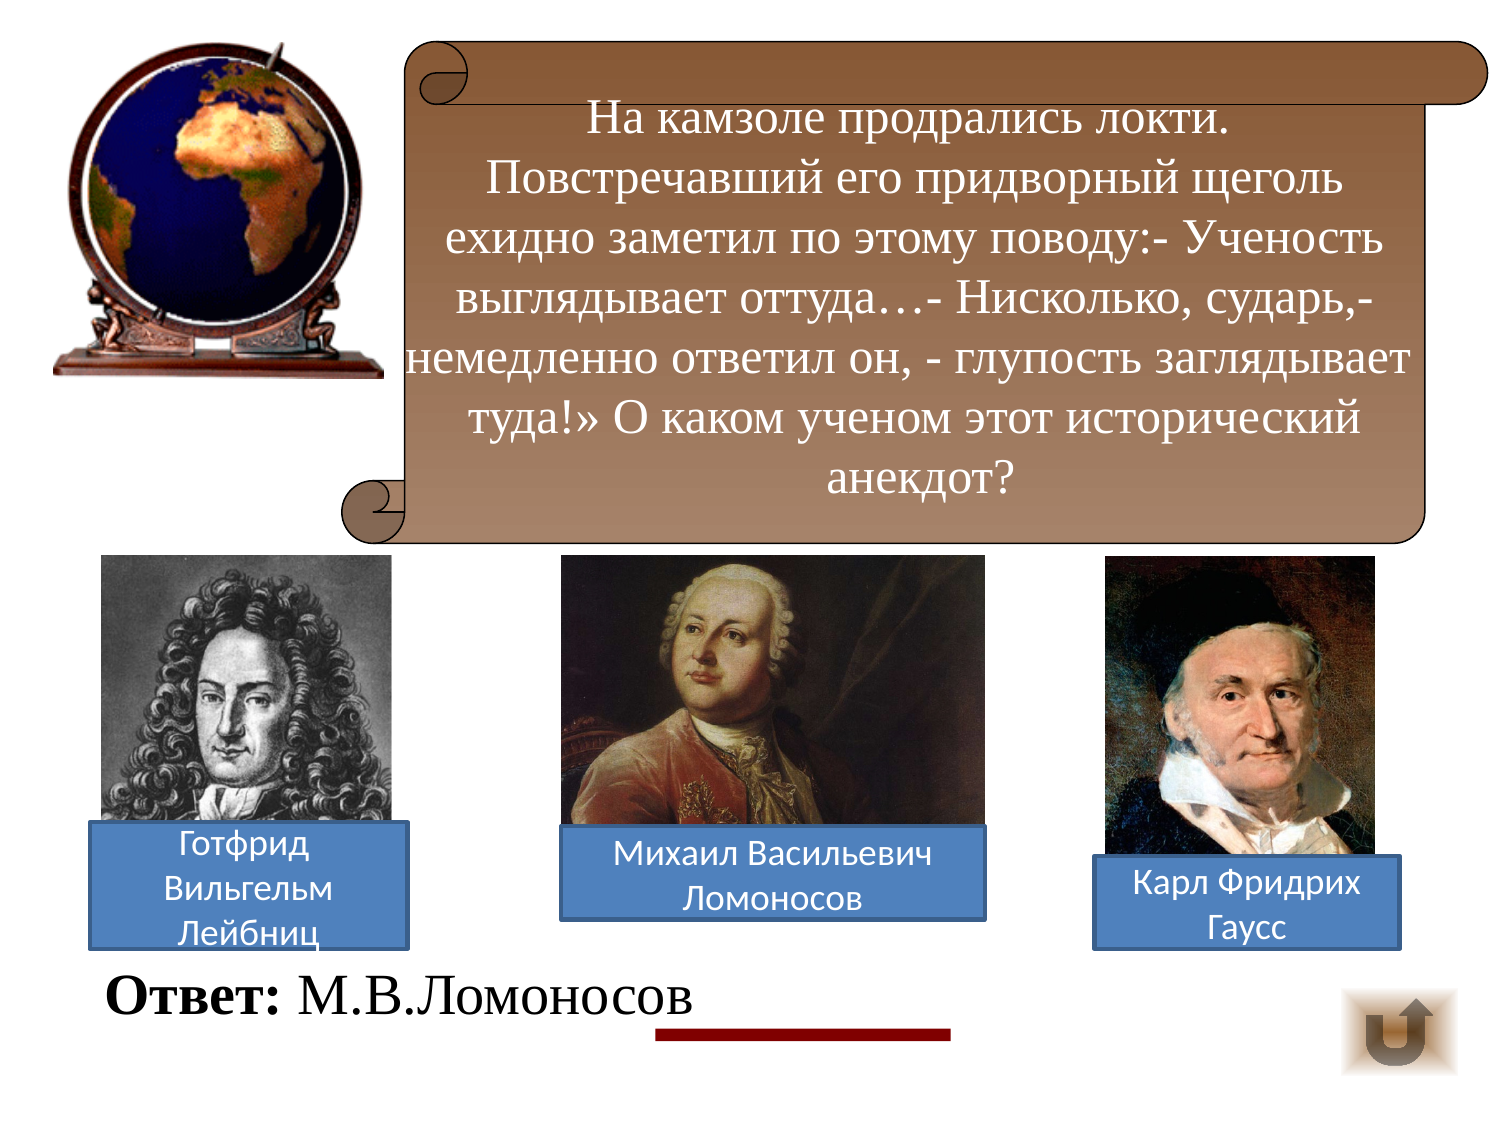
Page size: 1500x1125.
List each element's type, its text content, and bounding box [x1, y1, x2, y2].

picture [1104, 556, 1375, 902]
picture [101, 555, 393, 884]
picture [560, 555, 985, 884]
text_box Михаил Васильевич Ломоносов [559, 888, 987, 922]
picture [52, 42, 385, 379]
text_box [1340, 987, 1459, 1077]
text_box Ответ: М.В.Ломоносов [89, 949, 1375, 1034]
text_box Карл Фридрих Гаусс [1092, 854, 1402, 951]
text_box На камзоле продрались локти. Повстречавший его придворный щеголь ехидно заметил по этому поводу:- Ученость выглядывает оттуда…- Нисколько, сударь,- немедленно ответил он, - глупость заглядывает туда!» О каком ученом этот исторический анекдот? [341, 41, 1488, 544]
text_box Готфрид Вильгельм Лейбниц [88, 820, 410, 951]
